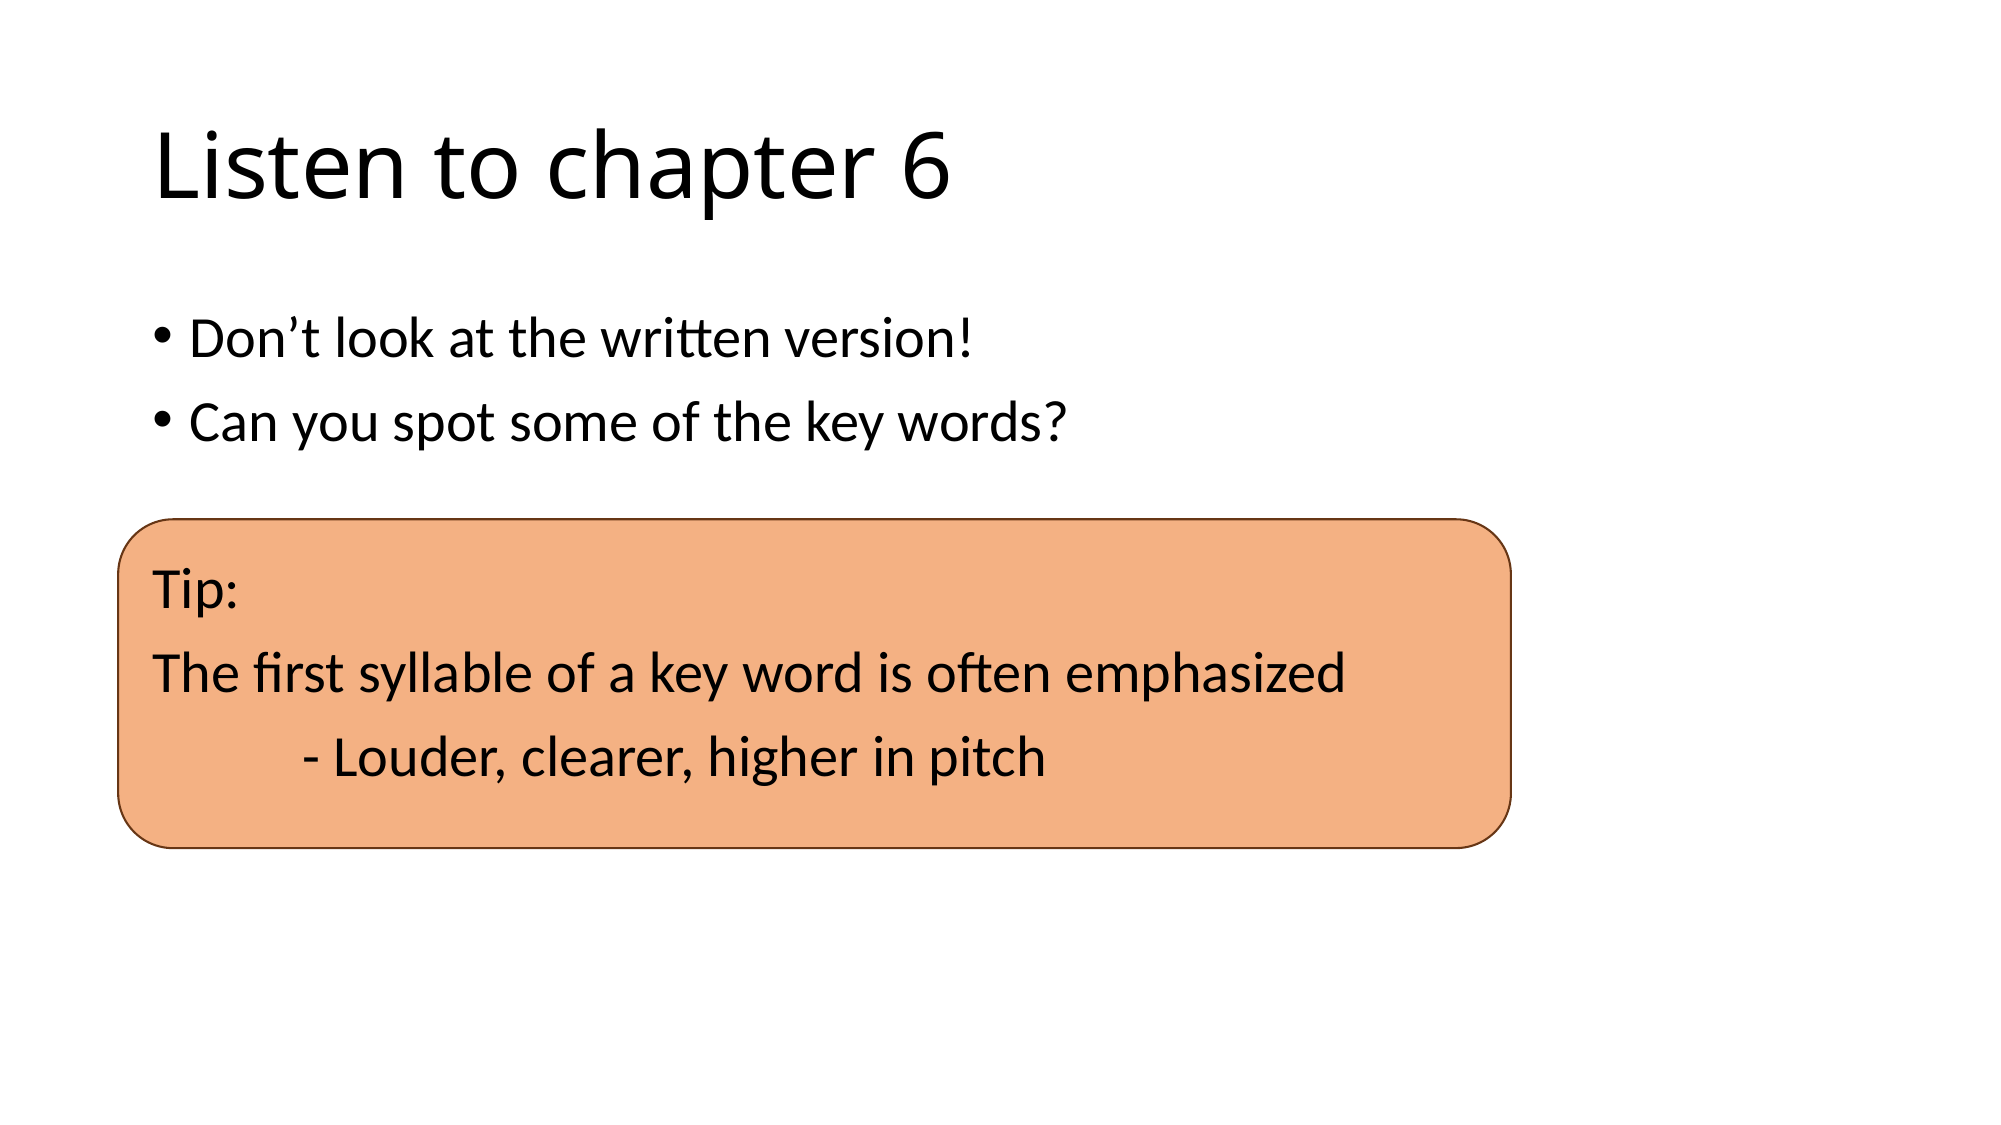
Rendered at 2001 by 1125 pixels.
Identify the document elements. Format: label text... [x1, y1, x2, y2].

text_box [117, 531, 137, 837]
list Don’t look at the written version! Can you spot some of the key words? Tip: The first syllable of a key word is often emphasized - Louder, clearer, higher in pitch [137, 299, 1863, 1014]
title Listen to chapter 6 [137, 59, 1863, 278]
